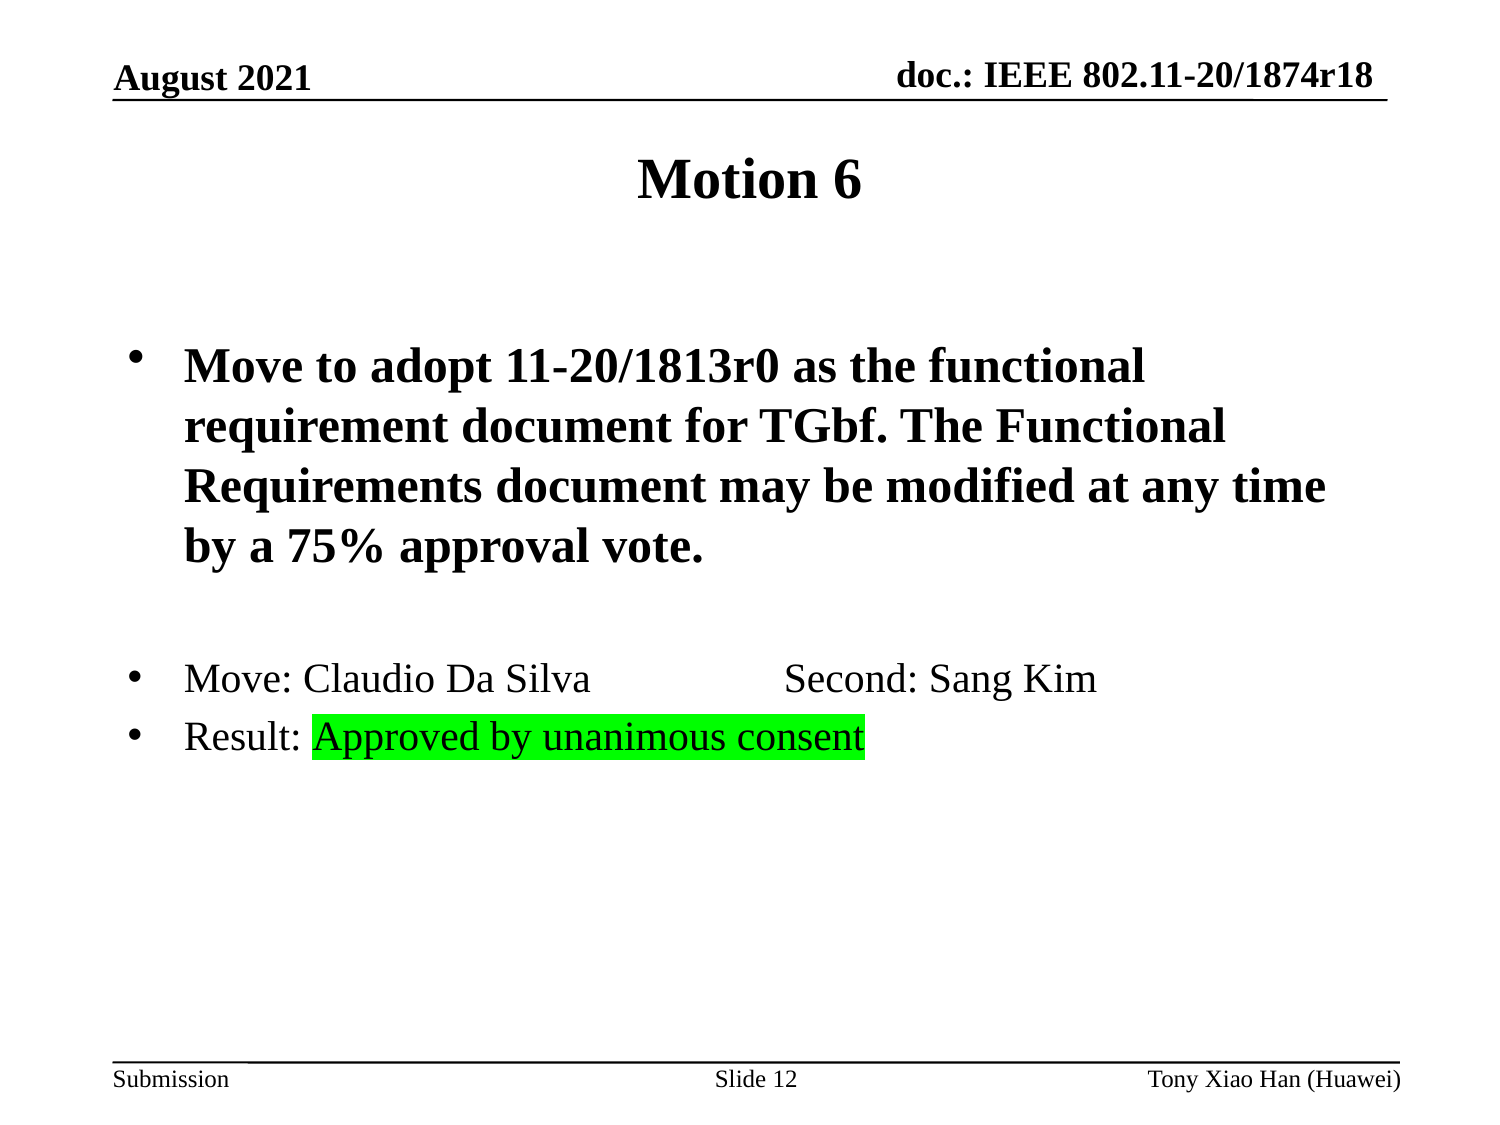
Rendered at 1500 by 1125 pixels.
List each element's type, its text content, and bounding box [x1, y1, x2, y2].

text_box Motion 6 [112, 87, 1388, 263]
footer Tony Xiao Han (Huawei) [999, 1061, 1402, 1093]
slide_number Slide 12 [712, 1061, 800, 1093]
text_box Move to adopt 11-20/1813r0 as the functional requirement document for TGbf. The Functional Requirements document may be modified at any time by a 75% approval vote. Move: Claudio Da Silva Second: Sang Kim Result: Approved by unanimous consent [112, 324, 1388, 1013]
